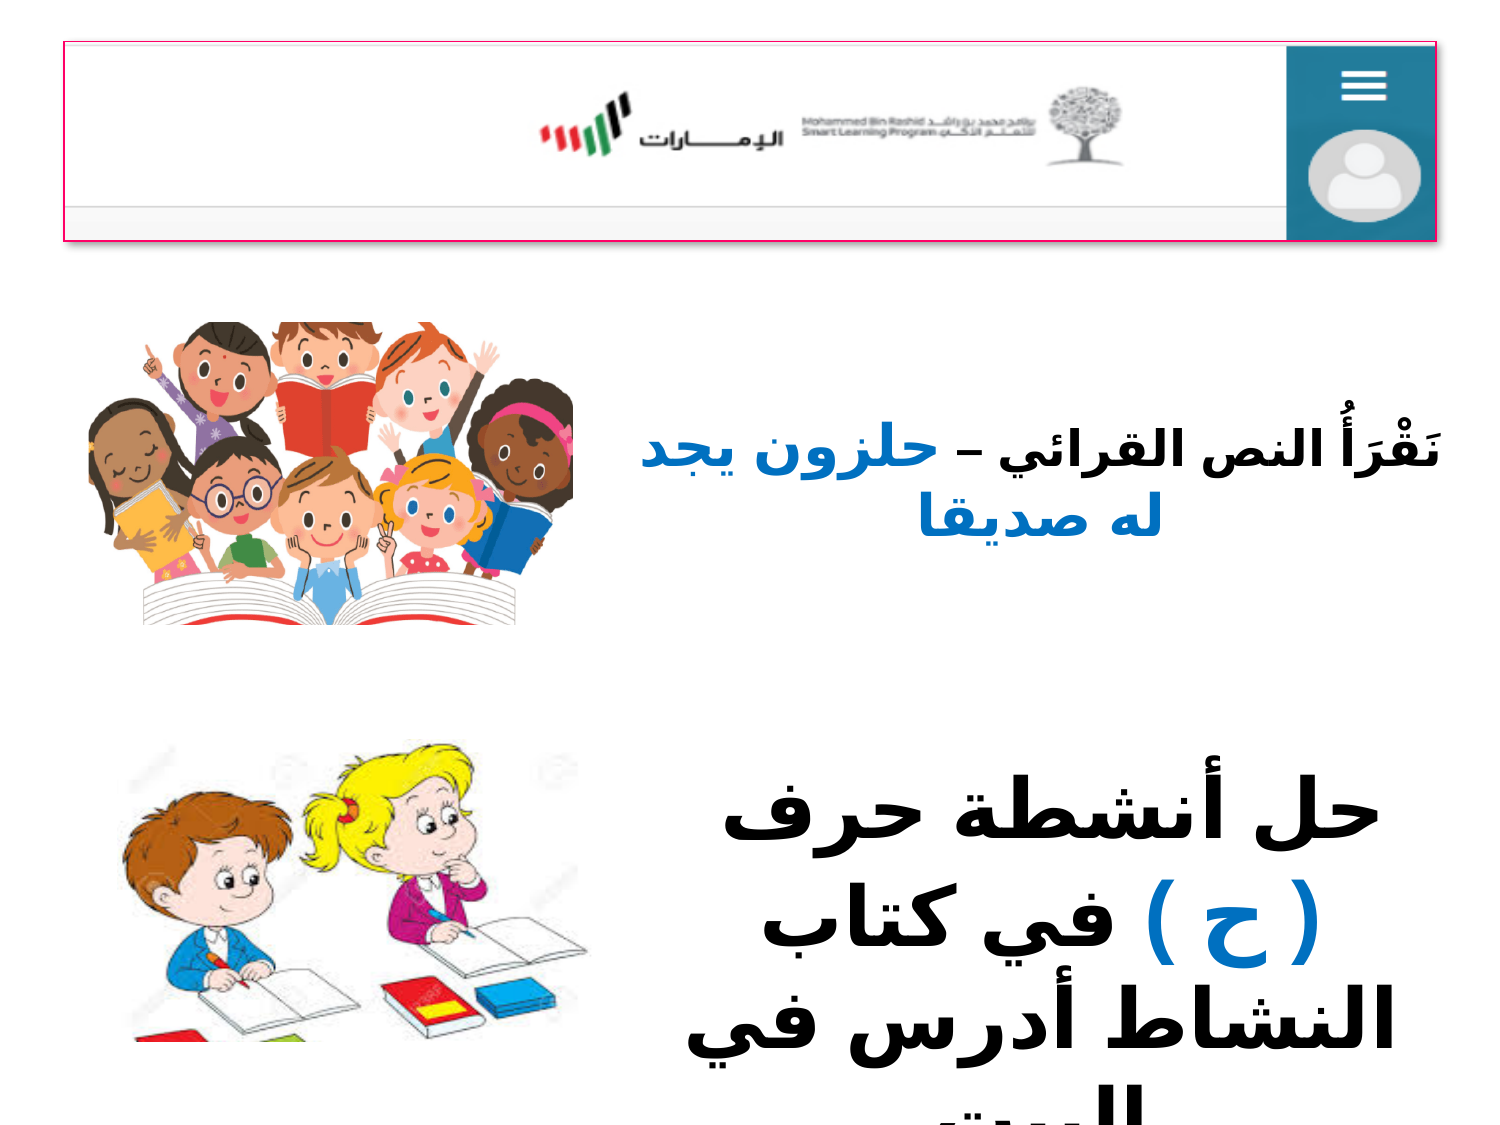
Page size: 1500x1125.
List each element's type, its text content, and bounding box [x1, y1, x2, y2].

picture [64, 42, 1436, 241]
picture [88, 322, 574, 626]
text_box نَقْرَأُ النص القرائي – حلزون يجد له صديقا [615, 400, 1467, 556]
picture [106, 739, 592, 1042]
text_box حل أنشطة حرف ( ح ) في كتاب النشاط أدرس في البيت [631, 747, 1451, 1125]
